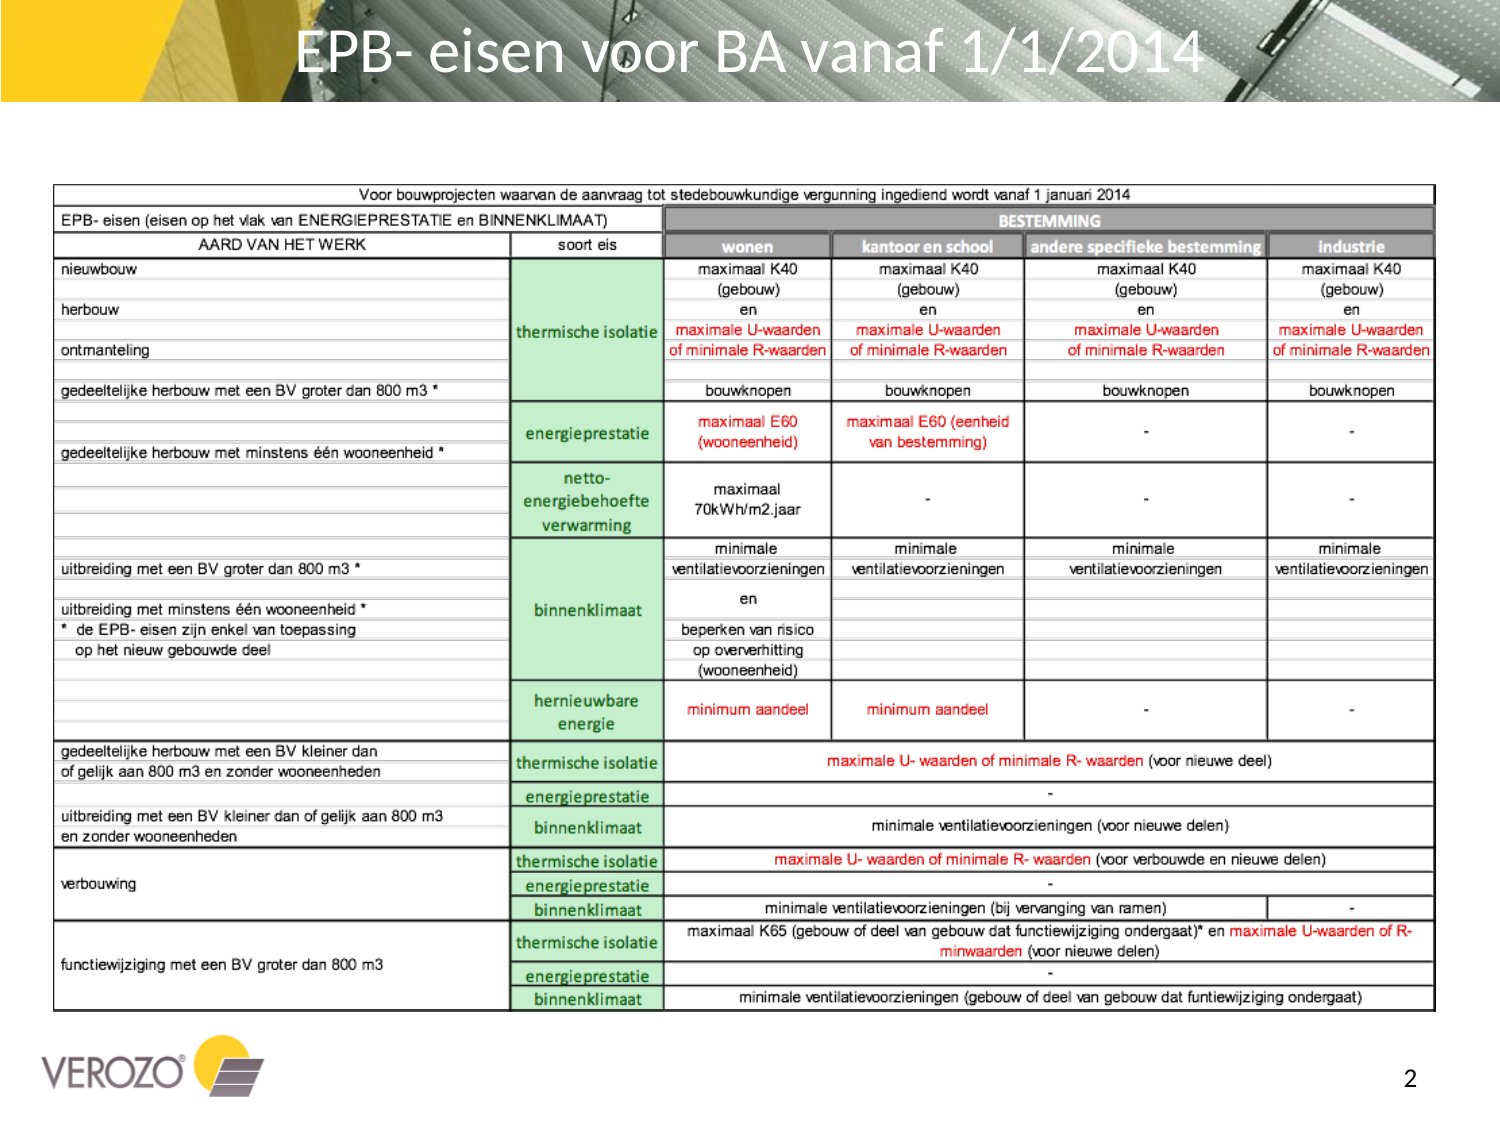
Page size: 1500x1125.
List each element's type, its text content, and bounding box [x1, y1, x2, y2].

picture [40, 1034, 266, 1100]
picture [53, 184, 1437, 1012]
picture [0, 0, 1500, 103]
text_box 2 [1403, 1060, 1432, 1105]
